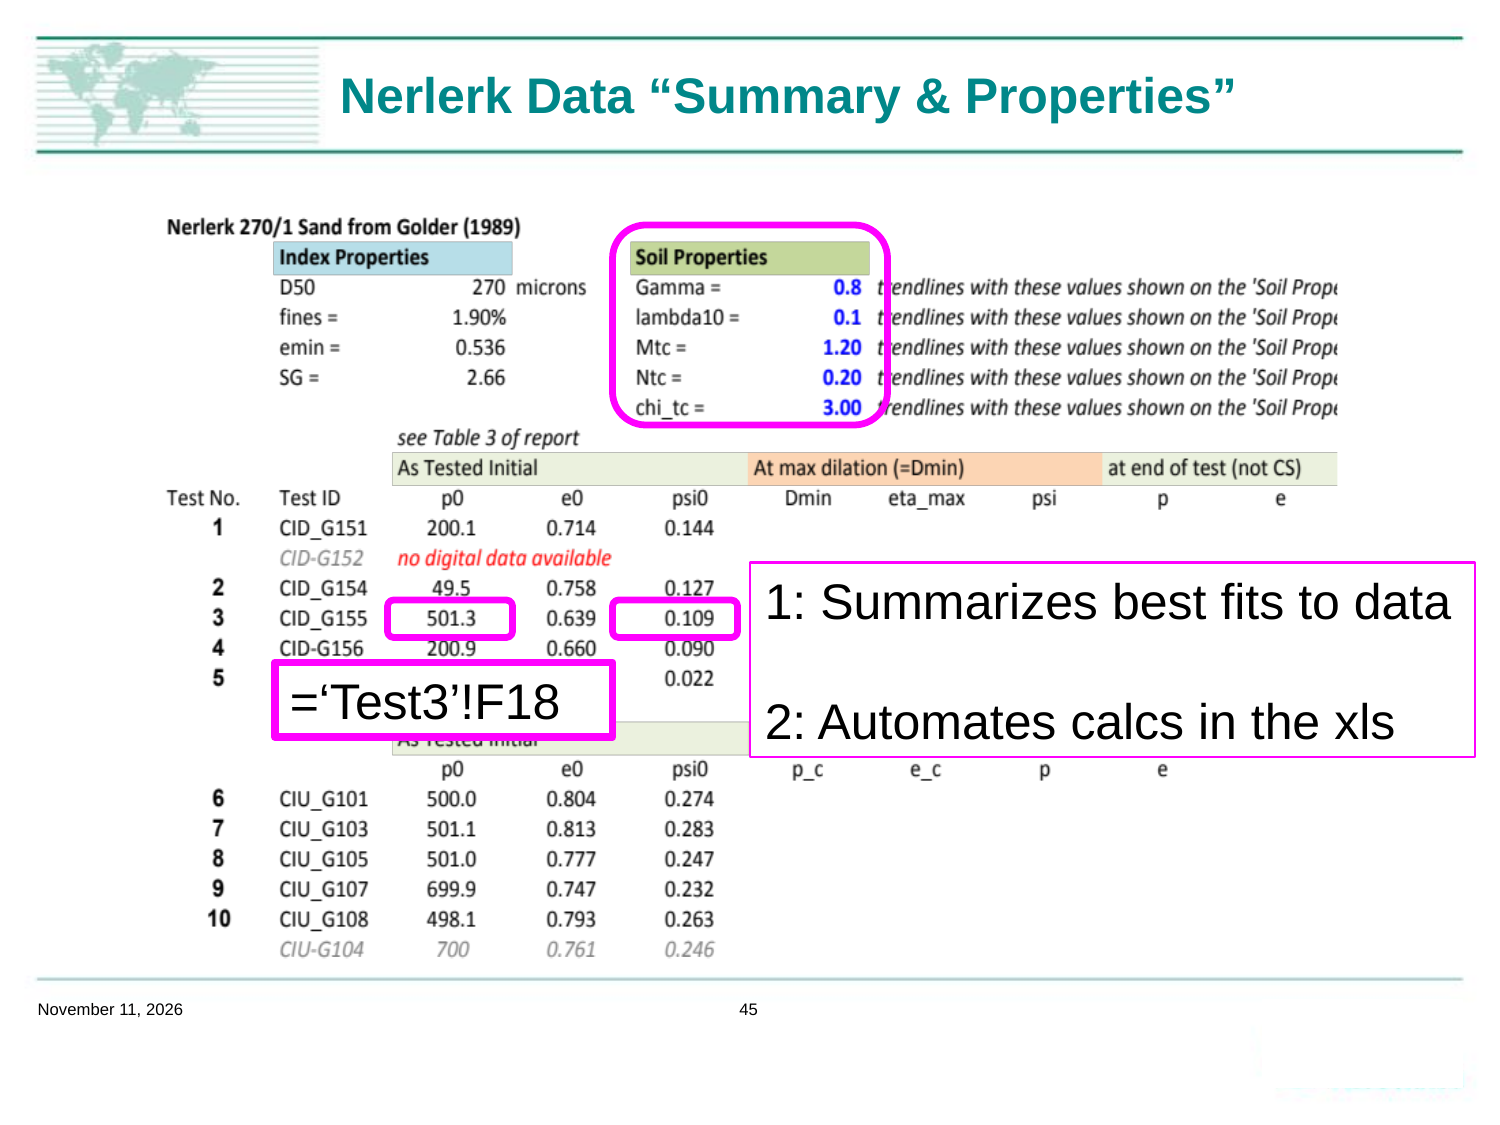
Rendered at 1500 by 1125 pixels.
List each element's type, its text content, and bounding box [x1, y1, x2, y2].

title Nerlerk Data “Summary & Properties” [324, 37, 1463, 150]
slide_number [37, 999, 388, 1020]
slide_number 45 [691, 999, 806, 1020]
text_box 1: Summarizes best fits to data 2: Automates calcs in the xls [1341, 562, 1475, 758]
picture [0, 0, 1500, 1125]
